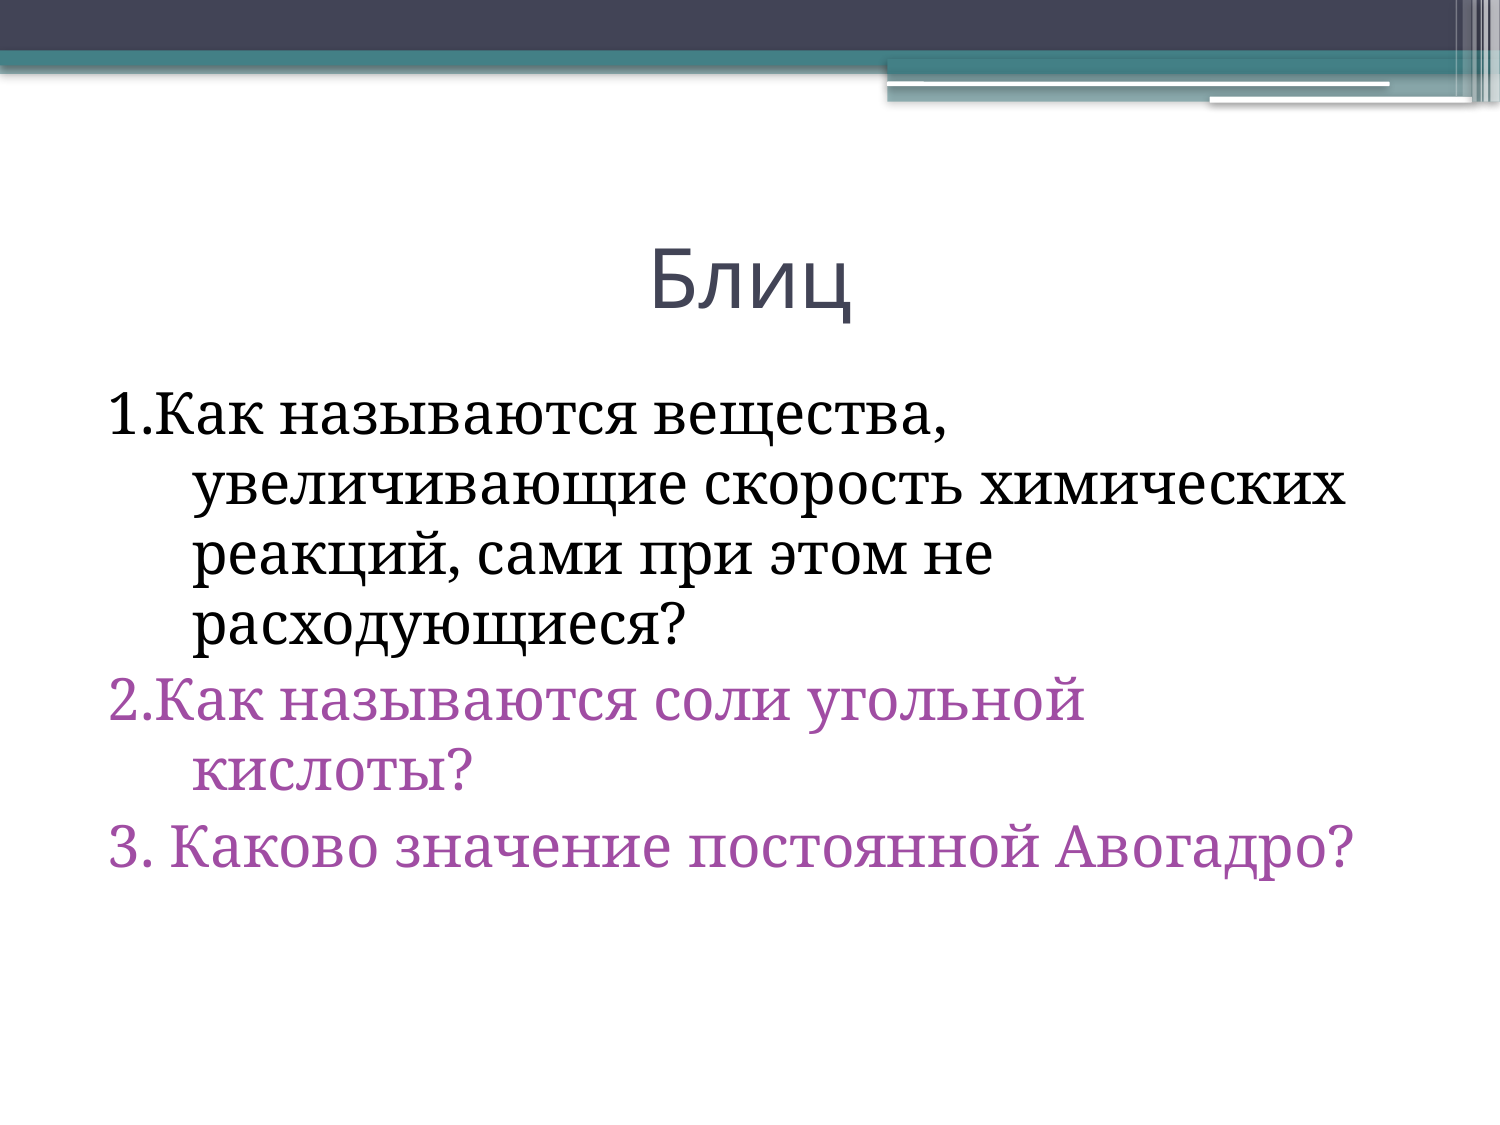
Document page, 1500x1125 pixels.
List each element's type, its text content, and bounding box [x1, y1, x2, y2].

title Блиц [75, 187, 1425, 363]
list 1.Как называются вещества, увеличивающие скорость химических реакций, сами при этом не расходующиеся? 2.Как называются соли угольной кислоты? 3. Каково значение постоянной Авогадро? [75, 368, 1425, 1079]
